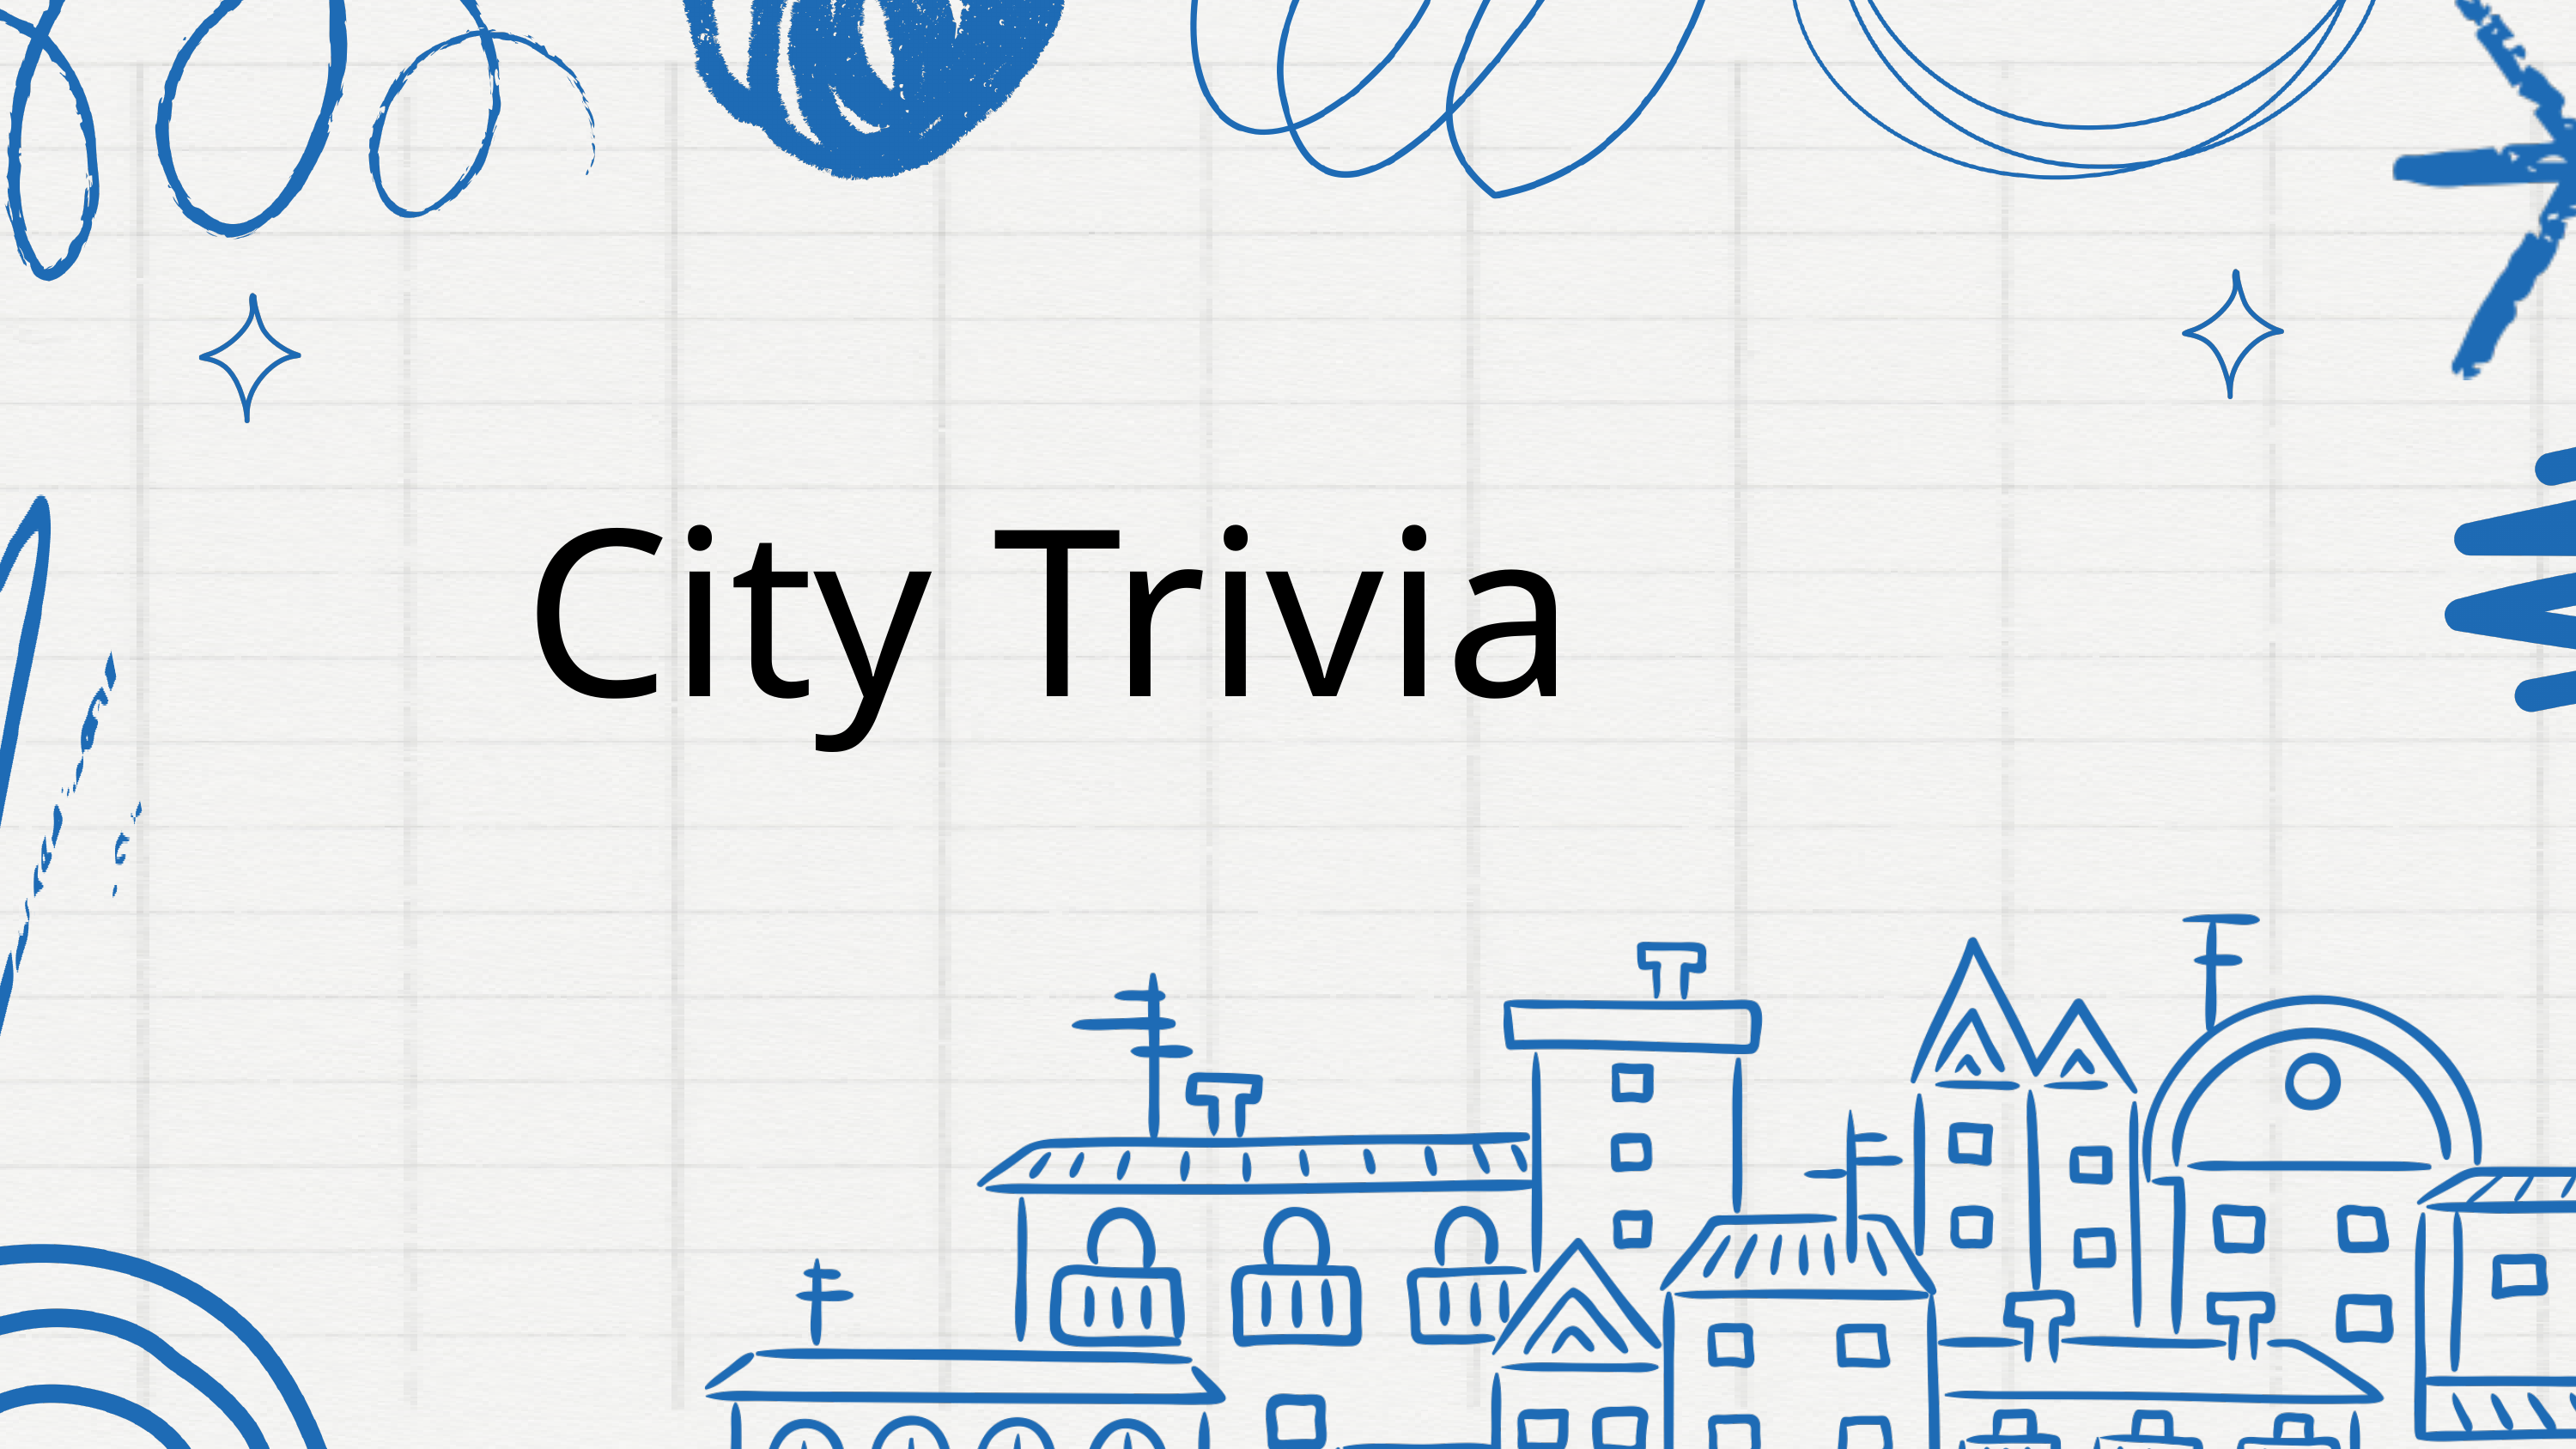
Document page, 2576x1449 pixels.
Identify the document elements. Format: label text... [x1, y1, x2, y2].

text_box [2431, 380, 2576, 822]
text_box [1043, 0, 1818, 200]
text_box City Trivia [280, 524, 1818, 744]
text_box [680, 0, 1089, 183]
text_box [198, 293, 301, 423]
text_box [0, 0, 2576, 1449]
text_box [0, 333, 181, 1046]
text_box [0, 0, 596, 282]
text_box [704, 863, 2576, 1449]
text_box [2181, 269, 2284, 399]
text_box [2391, 0, 2576, 380]
text_box [0, 1213, 362, 1449]
text_box [1818, 0, 2391, 183]
